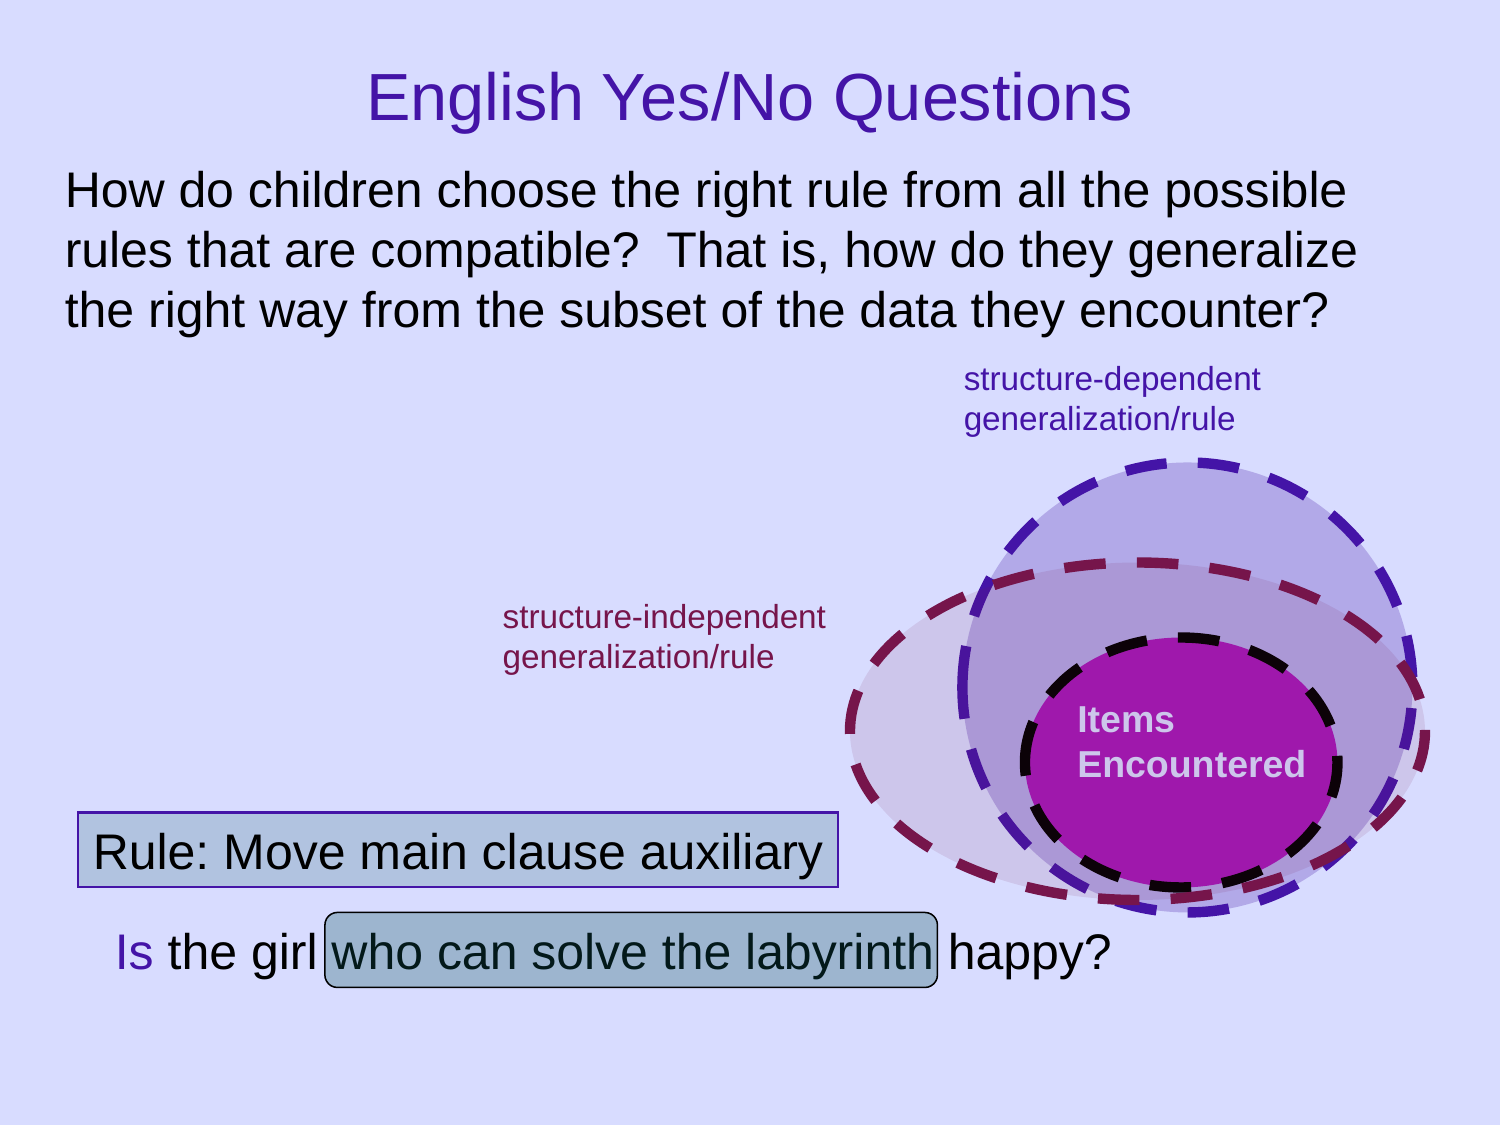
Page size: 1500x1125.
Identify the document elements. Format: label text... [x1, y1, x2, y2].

title English Yes/No Questions [0, 0, 1500, 188]
text_box Rule: Move main clause auxiliary [78, 812, 839, 888]
text_box Is the girl who can solve the labyrinth happy? [99, 912, 334, 988]
text_box [324, 912, 938, 988]
text_box Is the girl who can solve the labyrinth happy? [929, 912, 1500, 988]
text_box structure-independent generalization/rule [487, 587, 842, 682]
text_box [986, 462, 1413, 681]
text_box structure-dependent generalization/rule [948, 349, 1413, 445]
text_box [849, 562, 1426, 901]
text_box [1113, 850, 1343, 913]
text_box How do children choose the right rule from all the possible rules that are compatible? That is, how do they generalize the right way from the subset of the data they encounter? [50, 149, 1425, 345]
